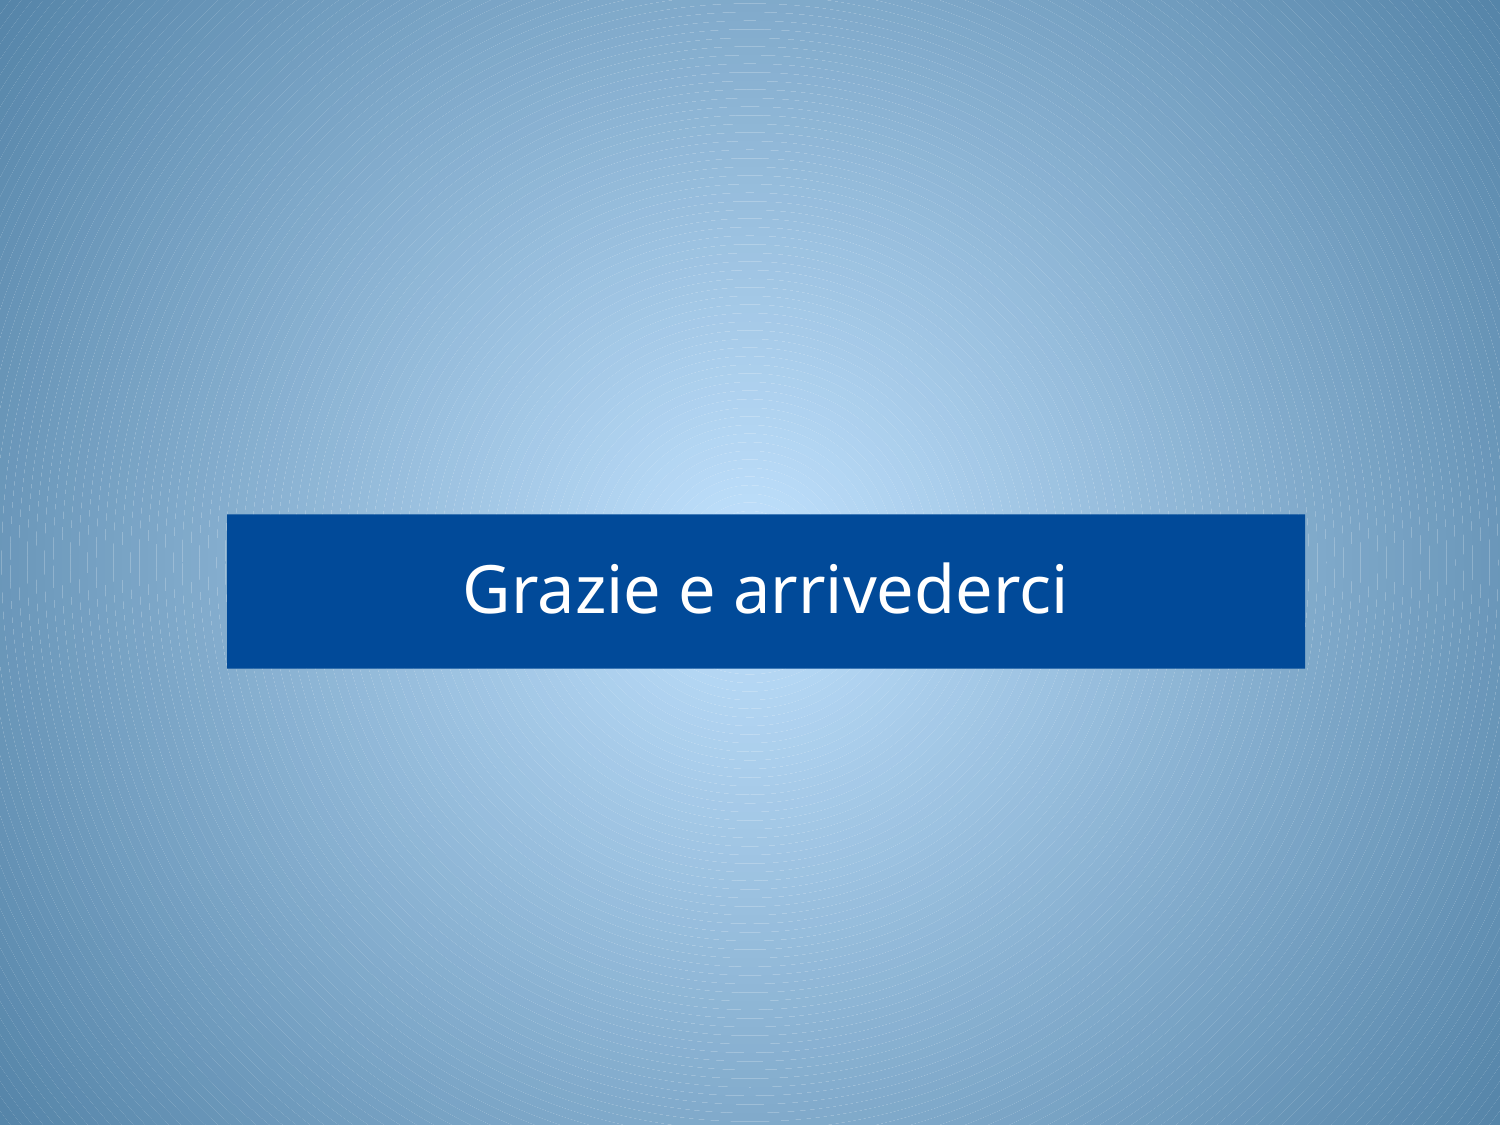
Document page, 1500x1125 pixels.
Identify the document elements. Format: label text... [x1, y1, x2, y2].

text_box Grazie e arrivederci [227, 514, 1306, 669]
